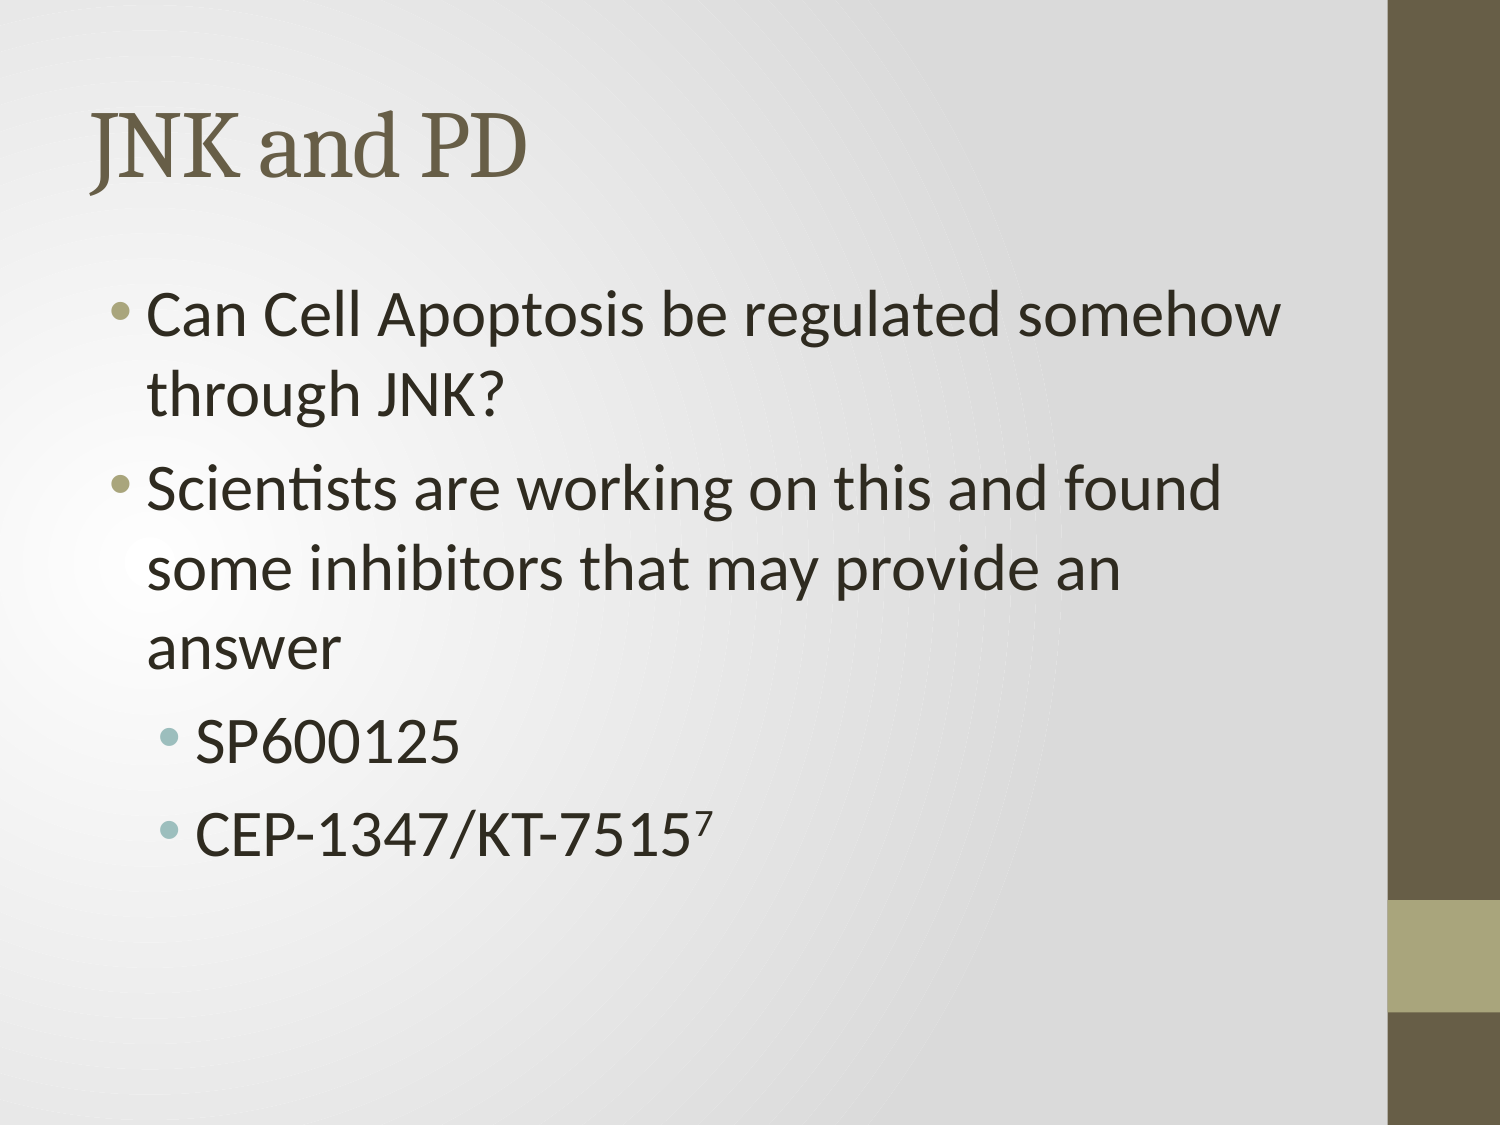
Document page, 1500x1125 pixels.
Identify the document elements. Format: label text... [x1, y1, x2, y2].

title JNK and PD [75, 45, 1325, 233]
list Can Cell Apoptosis be regulated somehow through JNK? Scientists are working on this and found some inhibitors that may provide an answer SP600125 CEP-1347/KT-75157 [75, 262, 1325, 1050]
